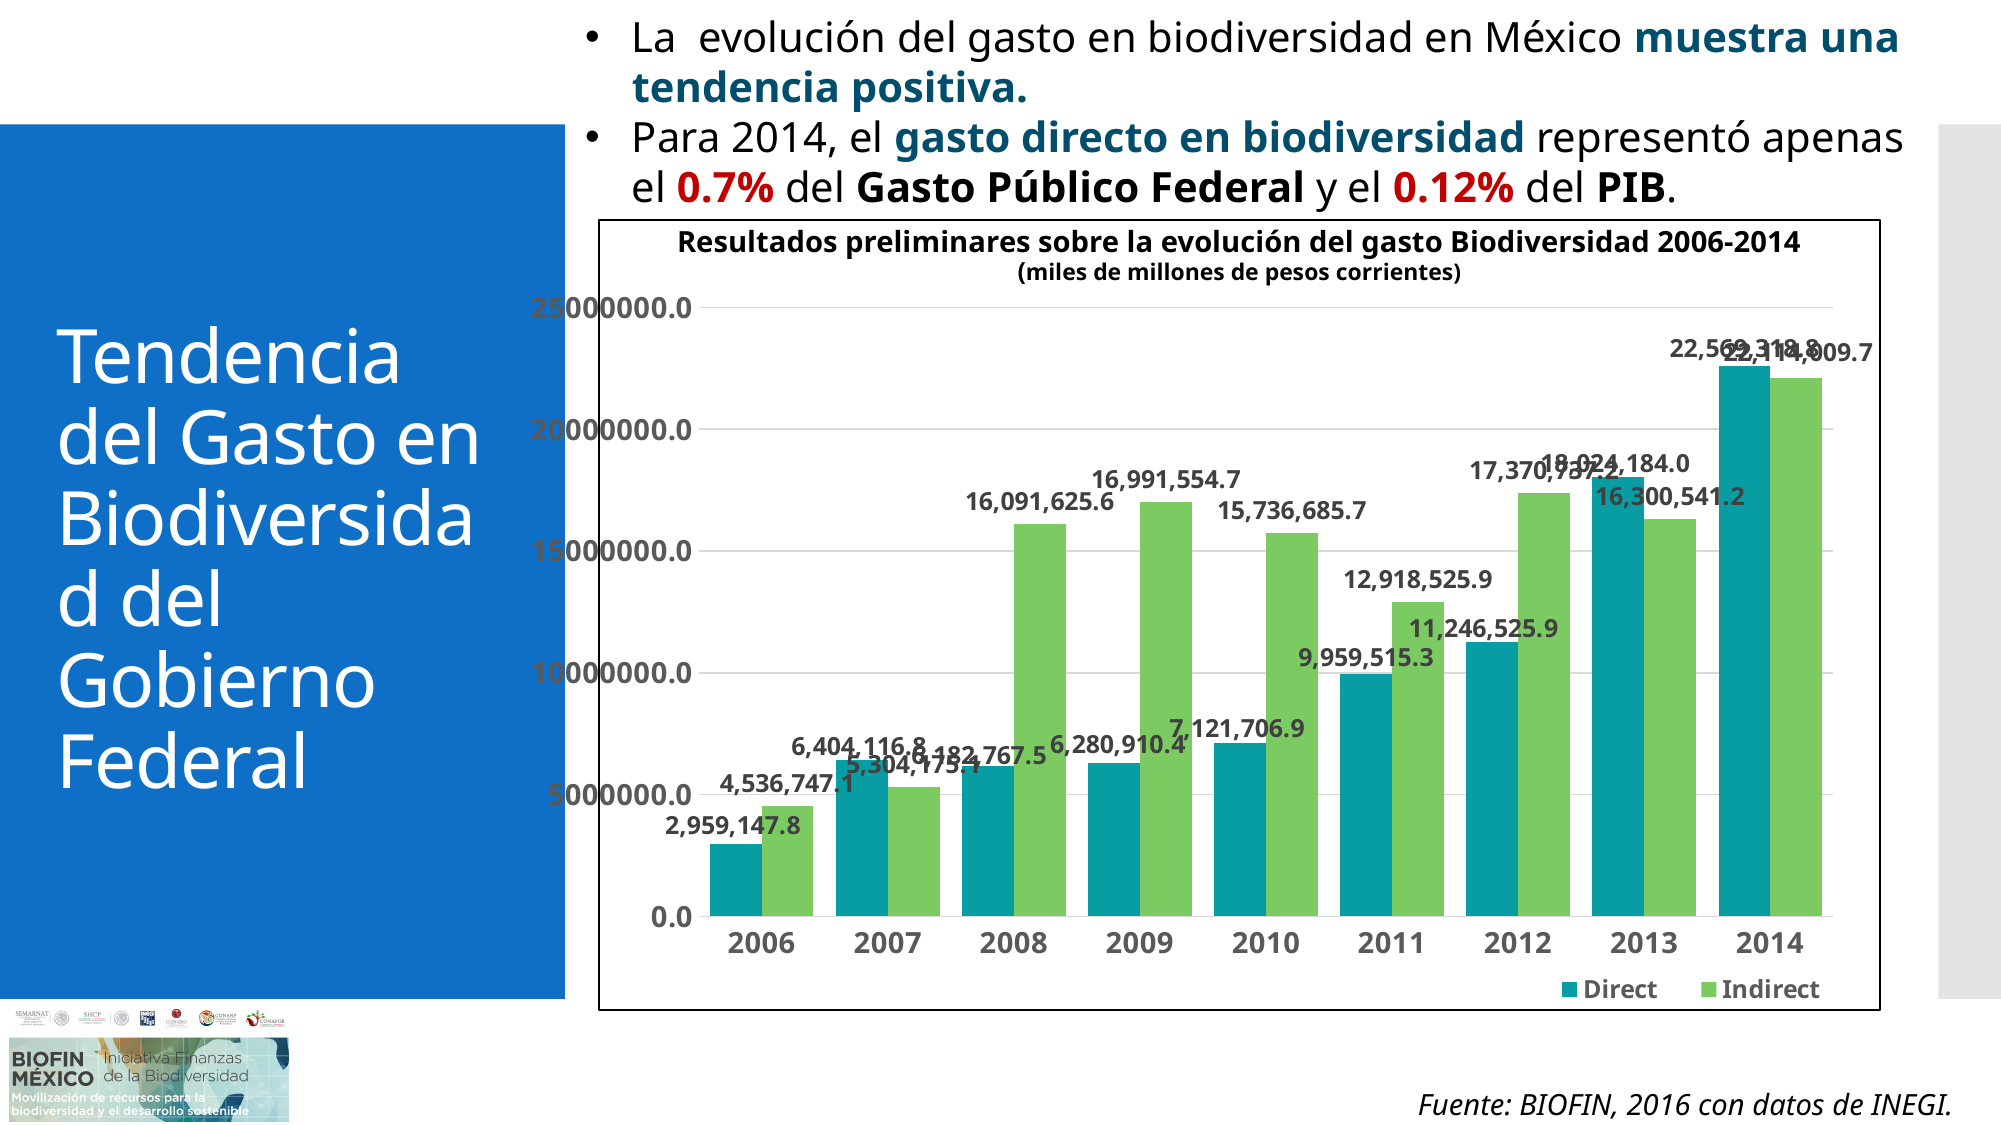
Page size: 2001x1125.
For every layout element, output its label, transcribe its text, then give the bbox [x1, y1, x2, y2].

picture [8, 1000, 290, 1123]
text_box La evolución del gasto en biodiversidad en México muestra una tendencia positiva. Para 2014, el gasto directo en biodiversidad representó apenas el 0.7% del Gasto Público Federal y el 0.12% del PIB. [570, 3, 1954, 269]
title Tendencia del Gasto en Biodiversidad del Gobierno Federal [41, 184, 525, 940]
slide_number 15 [1996, 520, 2000, 580]
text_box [504, 219, 1909, 1114]
text_box Fuente: BIOFIN, 2016 con datos de INEGI. [1403, 939, 1974, 1125]
